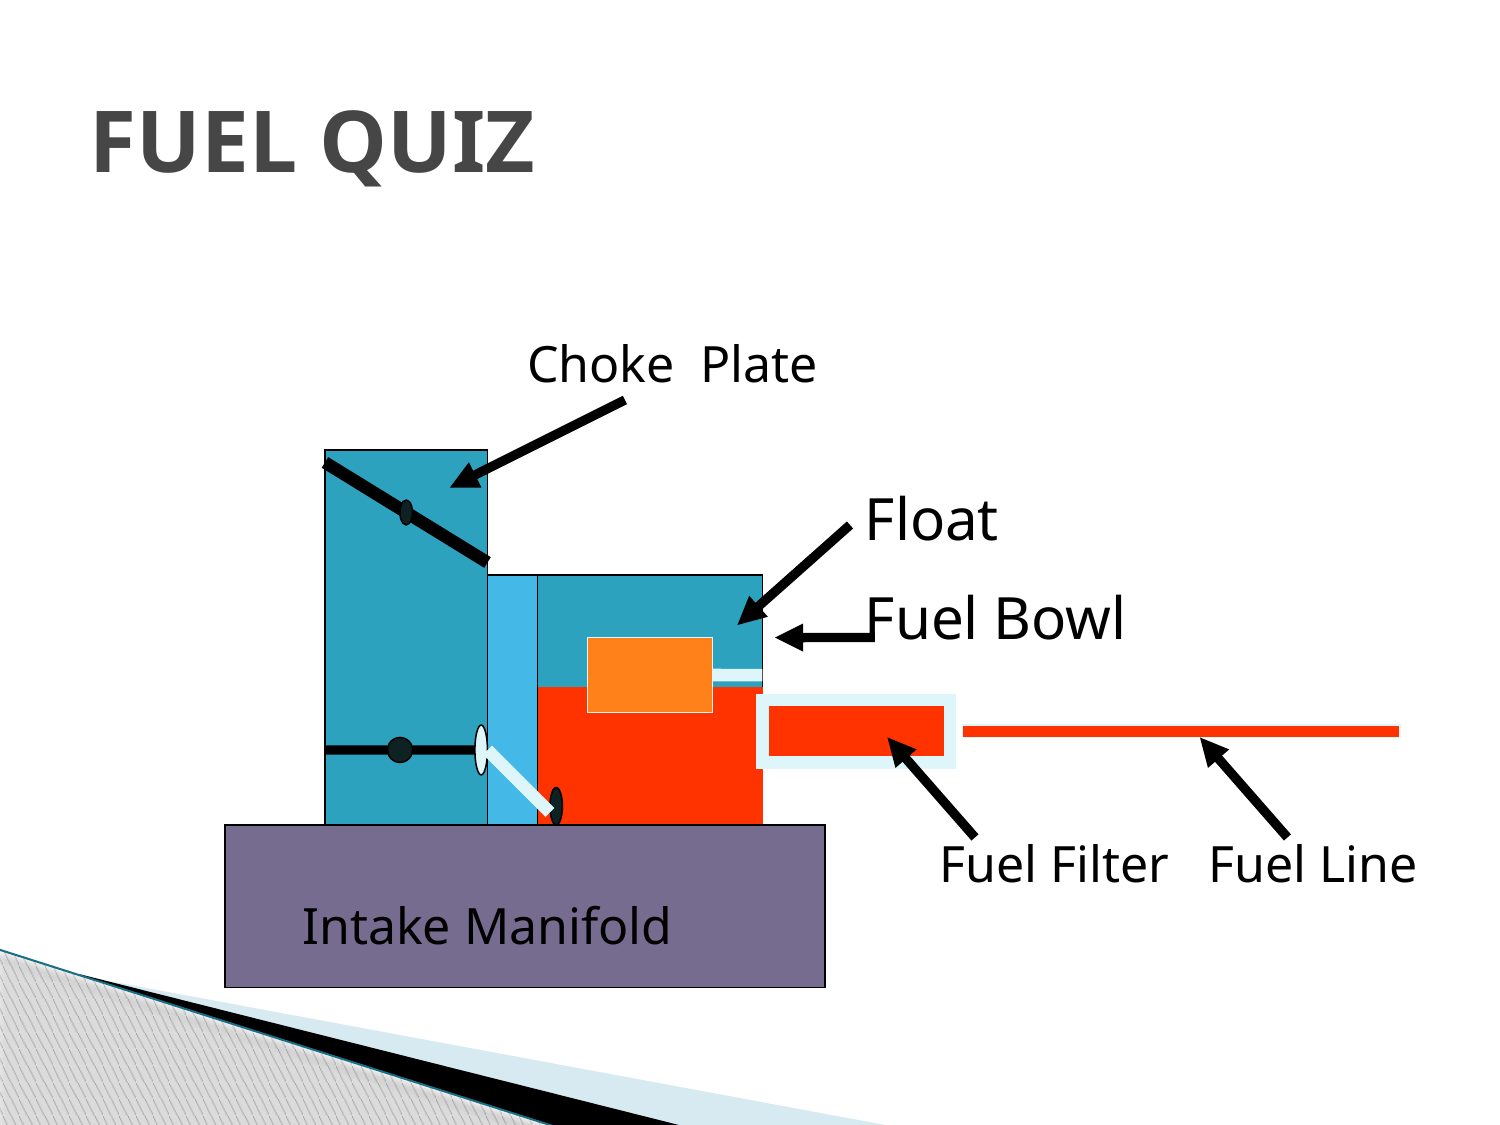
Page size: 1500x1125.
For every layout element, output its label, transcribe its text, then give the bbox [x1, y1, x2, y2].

text_box [324, 449, 488, 750]
text_box [399, 500, 413, 526]
text_box [538, 687, 763, 824]
text_box Fuel Filter Fuel Line [924, 824, 1438, 900]
text_box [324, 751, 487, 824]
text_box [1200, 737, 1288, 838]
text_box Intake Manifold [287, 887, 713, 963]
text_box [737, 524, 851, 625]
text_box [387, 737, 413, 763]
text_box [887, 737, 976, 838]
text_box [762, 699, 950, 763]
text_box [450, 399, 626, 488]
text_box Choke Plate [512, 324, 950, 400]
text_box [474, 724, 488, 775]
text_box [487, 575, 538, 824]
text_box [538, 575, 763, 687]
title FUEL QUIZ [75, 45, 1425, 233]
text_box [774, 631, 875, 644]
text_box [224, 824, 825, 988]
text_box [962, 724, 1400, 738]
text_box Float Fuel Bowl [849, 474, 1263, 758]
text_box [549, 787, 563, 824]
text_box [587, 637, 713, 713]
